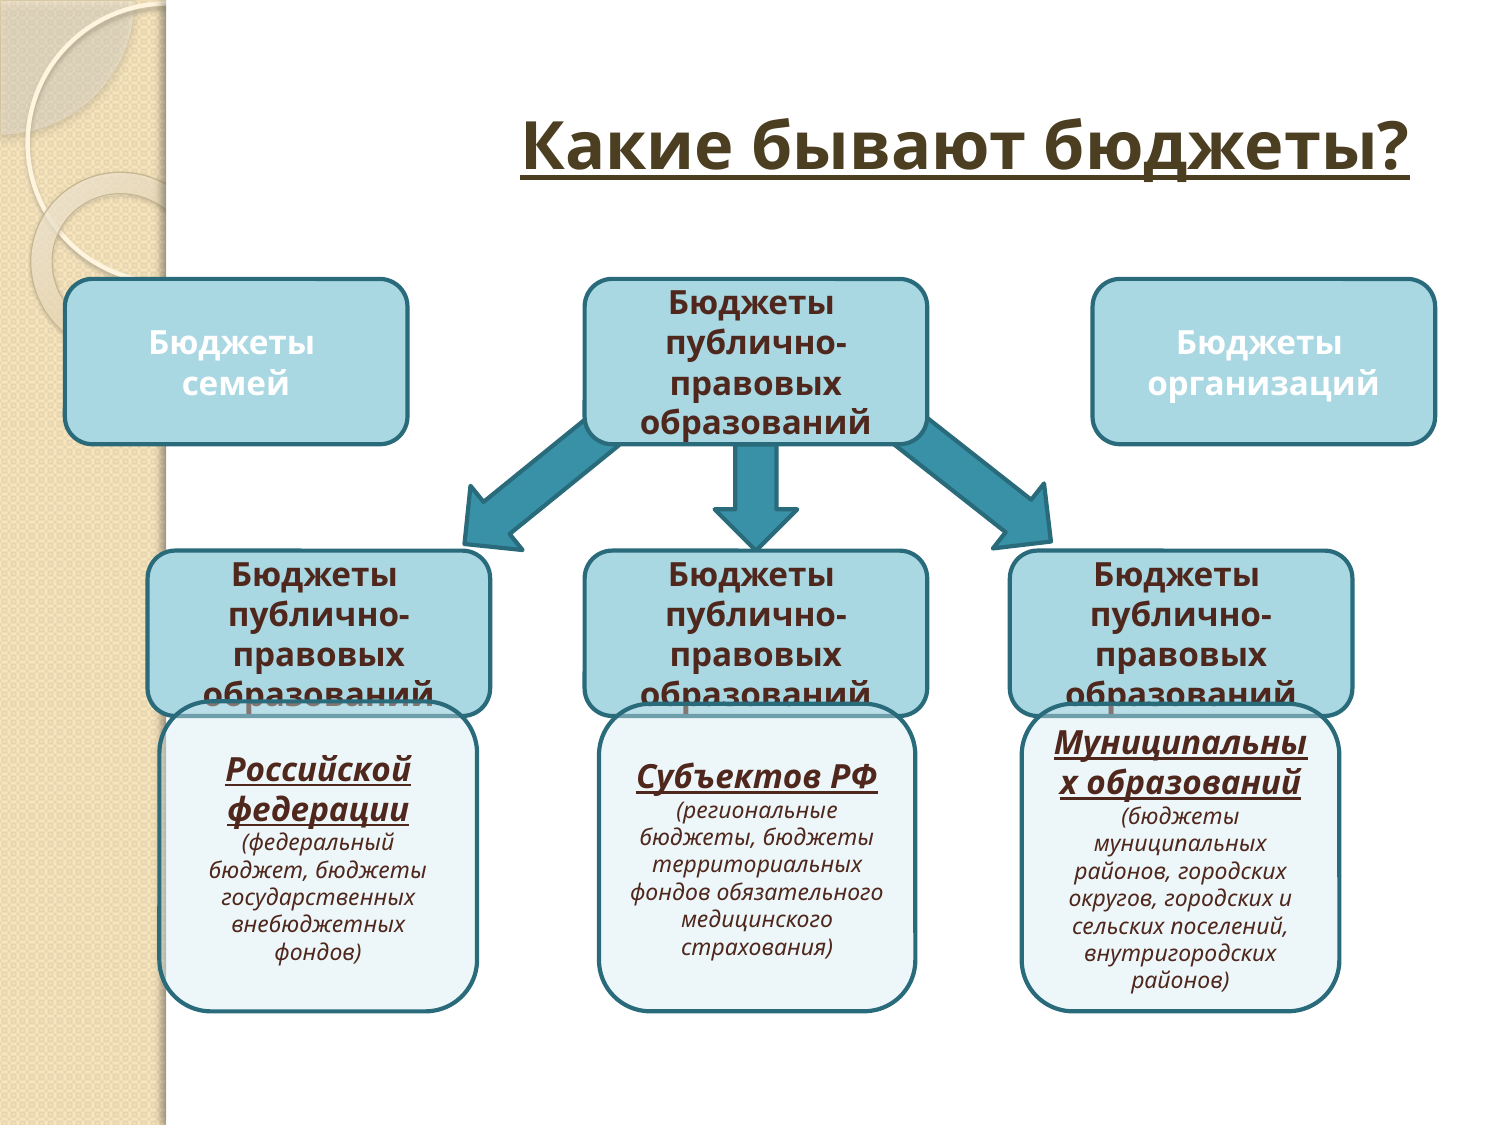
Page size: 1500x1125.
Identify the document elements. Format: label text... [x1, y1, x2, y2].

text_box Бюджеты публично-правовых образований [145, 548, 493, 718]
text_box Российской федерации (федеральный бюджет, бюджеты государственных внебюджетных фондов) [157, 699, 480, 1014]
text_box [894, 417, 1054, 551]
text_box [462, 419, 621, 553]
text_box Субъектов РФ (региональные бюджеты, бюджеты территориальных фондов обязательного медицинского страхования) [596, 701, 918, 1014]
text_box Бюджеты публично-правовых образований [1007, 548, 1355, 718]
text_box [712, 447, 800, 548]
title Какие бывают бюджеты? [75, 54, 1425, 232]
text_box Бюджеты семей [62, 276, 410, 447]
text_box Муниципальных образований (бюджеты муниципальных районов, городских округов, городских и сельских поселений, внутригородских районов) [1019, 701, 1342, 1014]
text_box Бюджеты публично-правовых образований [582, 276, 930, 447]
text_box Бюджеты организаций [1090, 276, 1438, 447]
text_box Бюджеты публично-правовых образований [582, 548, 930, 718]
